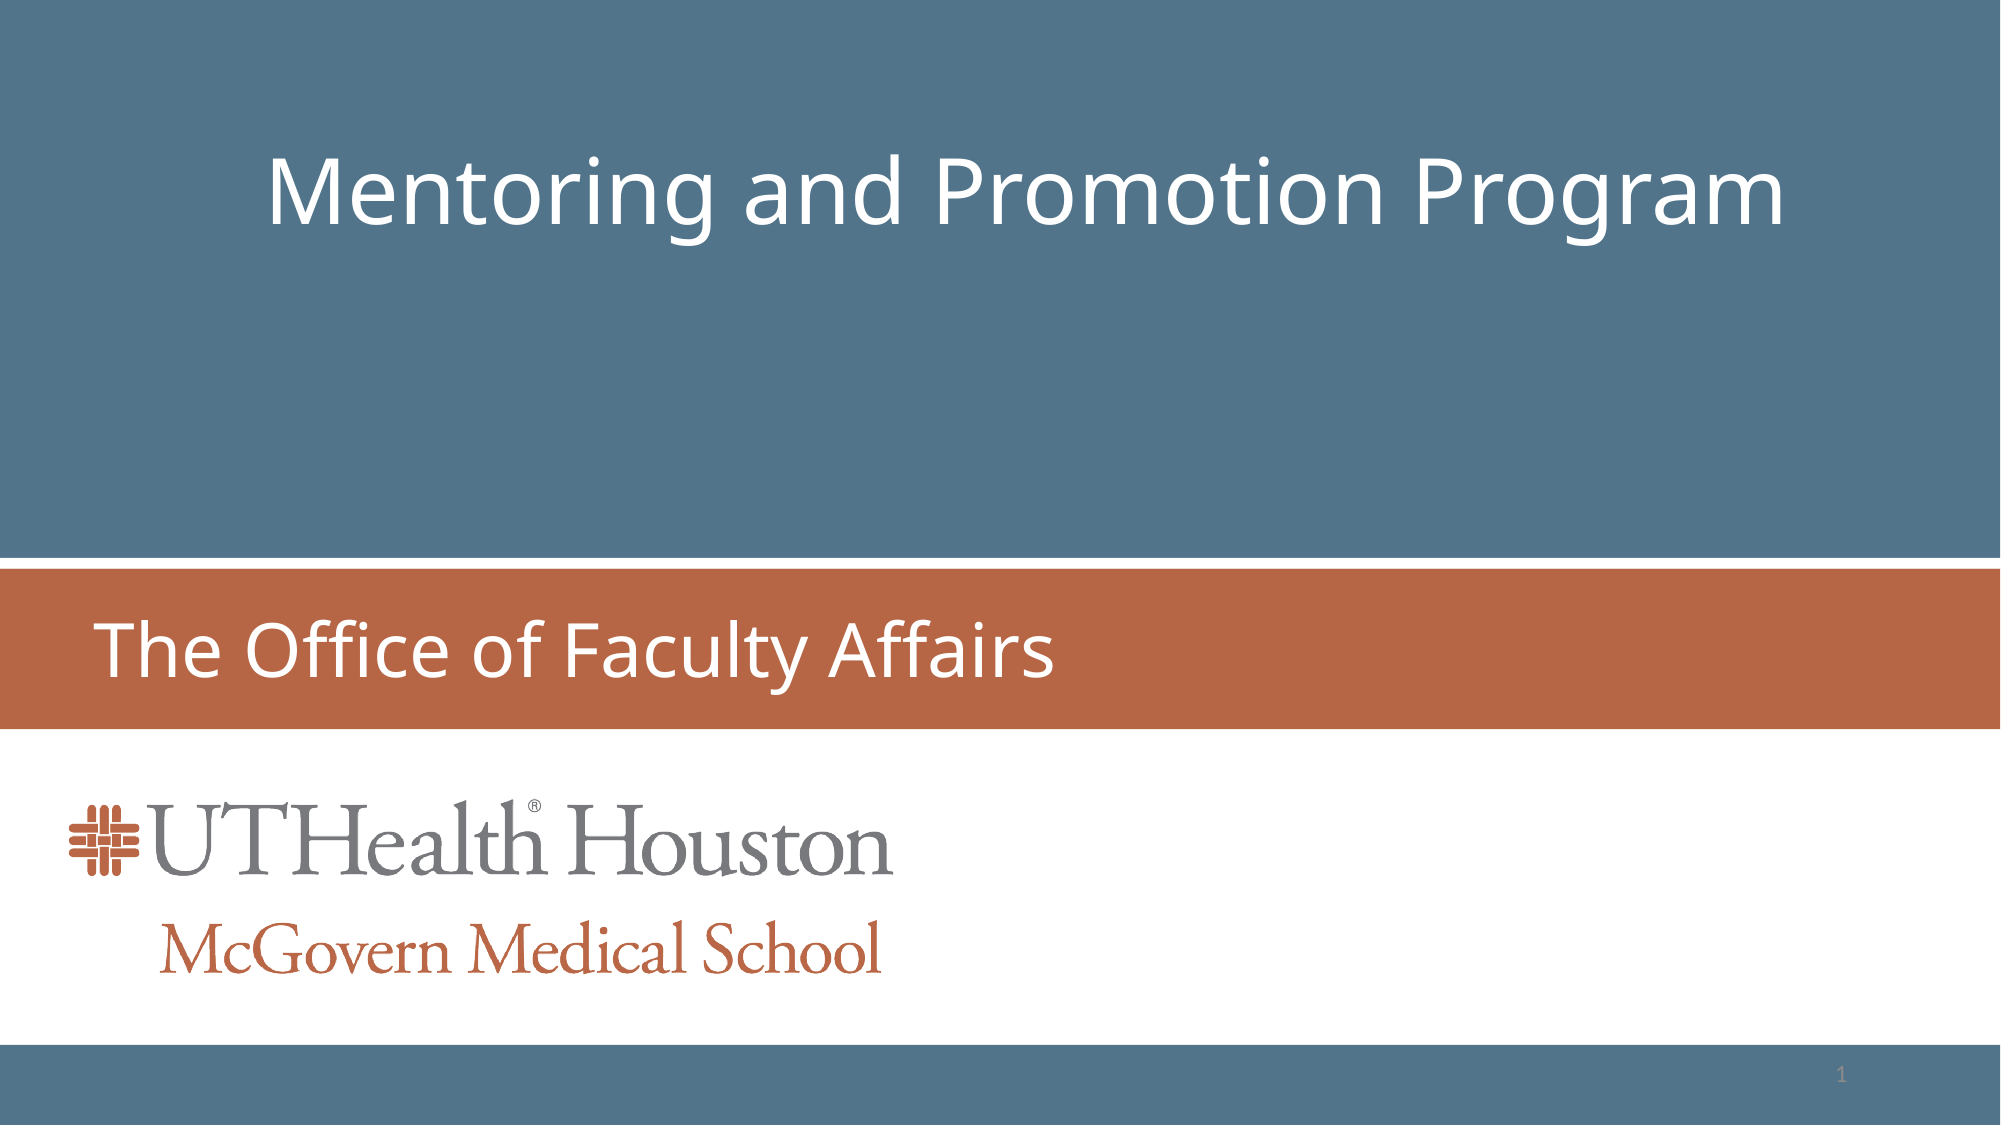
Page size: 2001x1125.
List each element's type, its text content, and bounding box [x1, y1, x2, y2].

text_box Mentoring and Promotion Program [191, 67, 1863, 253]
slide_number 1 [1412, 1042, 1863, 1103]
text_box The Office of Faculty Affairs [78, 605, 1921, 690]
picture [0, 0, 2001, 1125]
